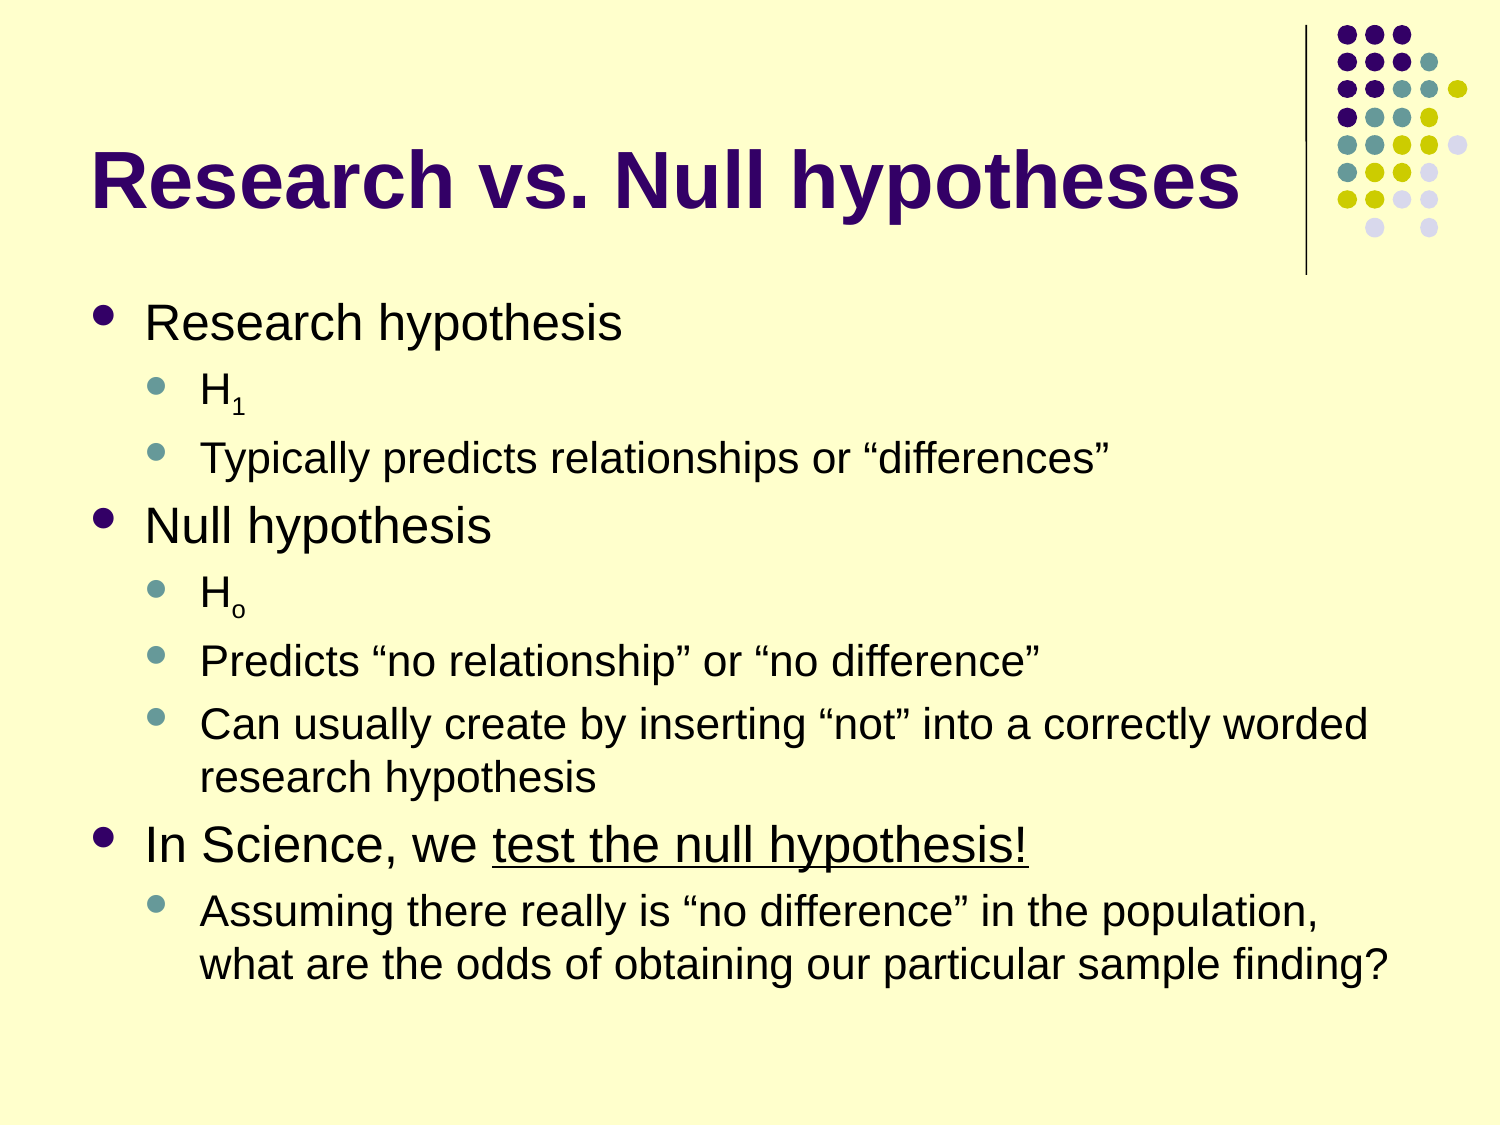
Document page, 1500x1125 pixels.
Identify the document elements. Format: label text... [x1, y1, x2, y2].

list Research hypothesis H1 Typically predicts relationships or “differences” Null hypothesis Ho Predicts “no relationship” or “no difference” Can usually create by inserting “not” into a correctly worded research hypothesis In Science, we test the null hypothesis! Assuming there really is “no difference” in the population, what are the odds of obtaining our particular sample finding? [74, 281, 1426, 1006]
title Research vs. Null hypotheses [74, 19, 1313, 233]
